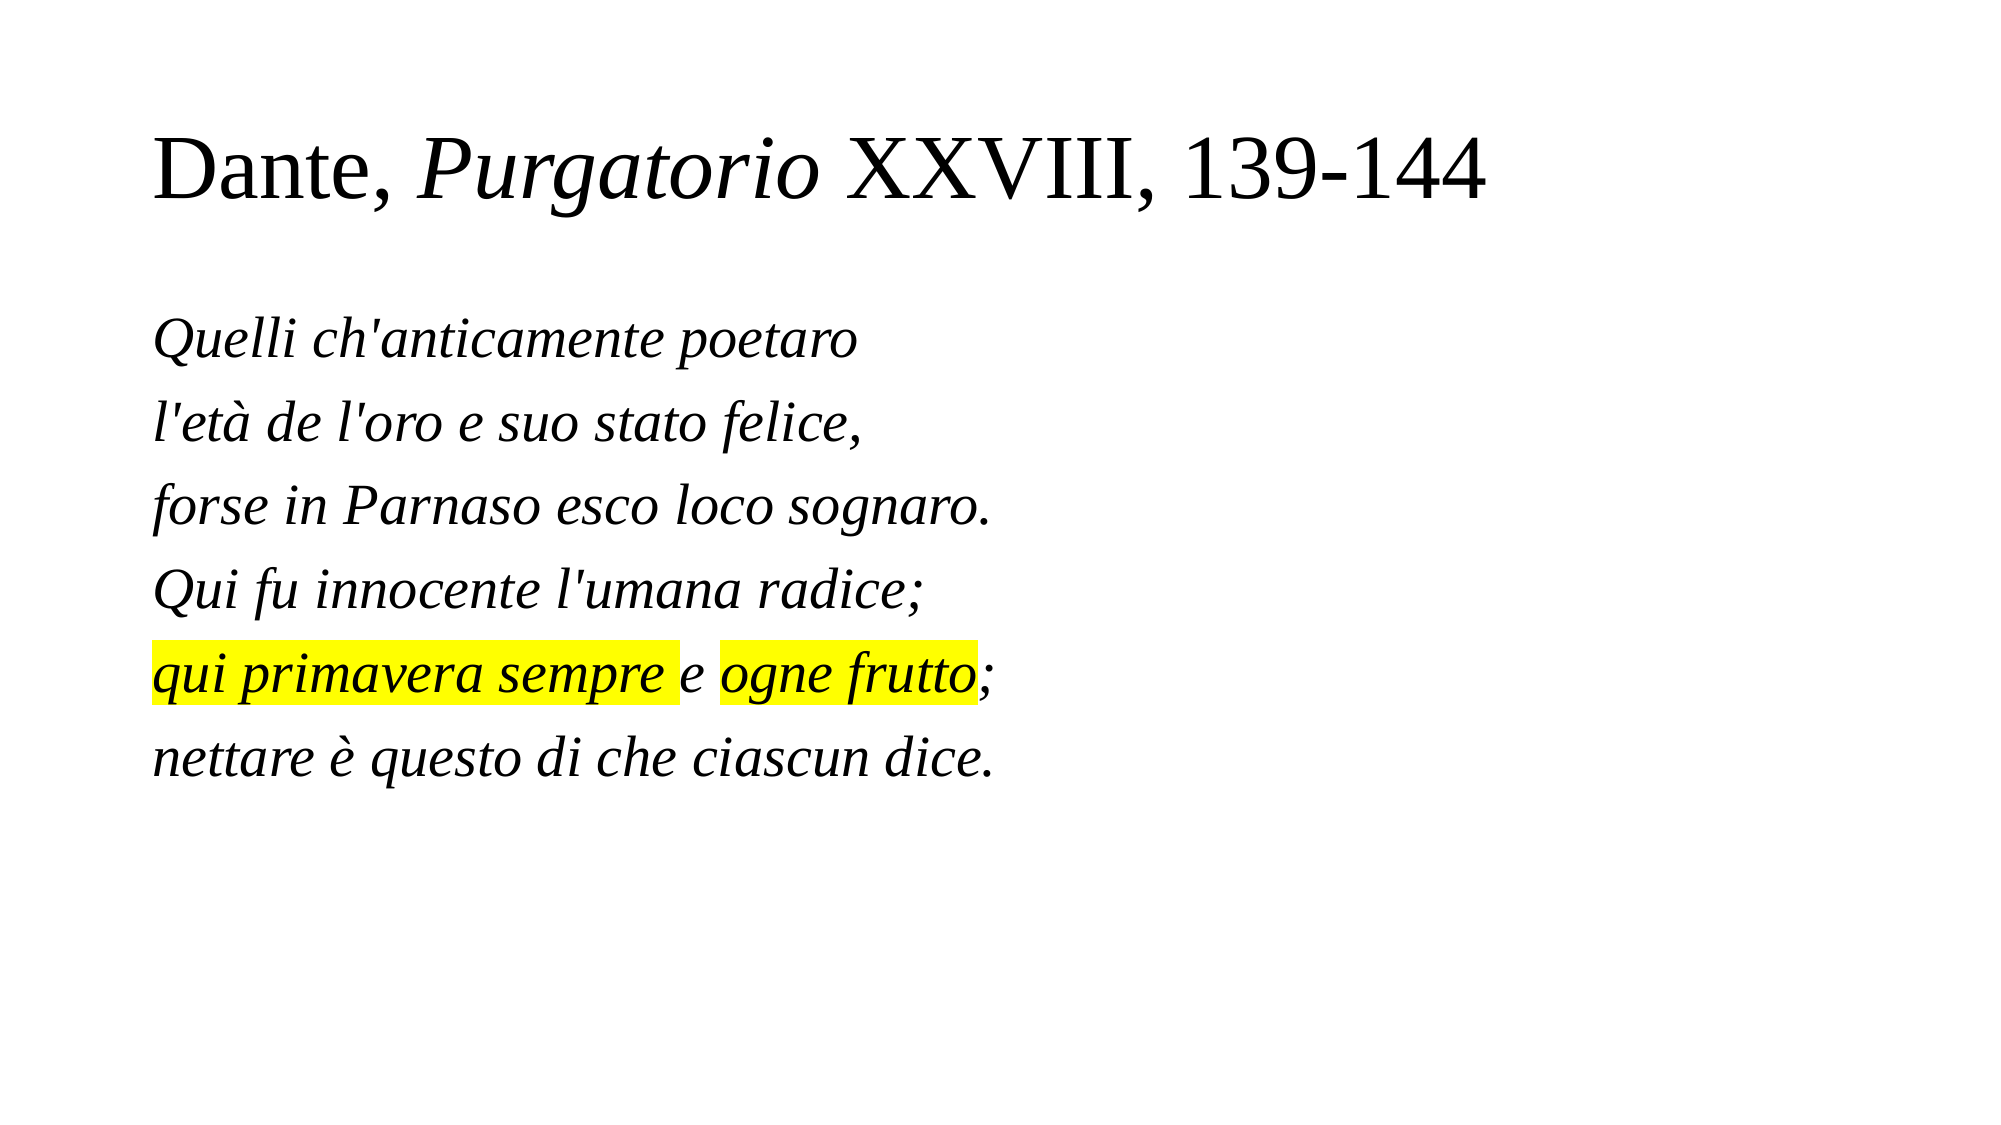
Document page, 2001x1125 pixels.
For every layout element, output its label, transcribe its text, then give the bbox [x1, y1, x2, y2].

list Quelli ch'anticamente poetaro l'età de l'oro e suo stato felice, forse in Parnaso esco loco sognaro. Qui fu innocente l'umana radice; qui primavera sempre e ogne frutto; nettare è questo di che ciascun dice. [137, 299, 1863, 1014]
title Dante, Purgatorio XXVIII, 139-144 [137, 59, 1863, 278]
